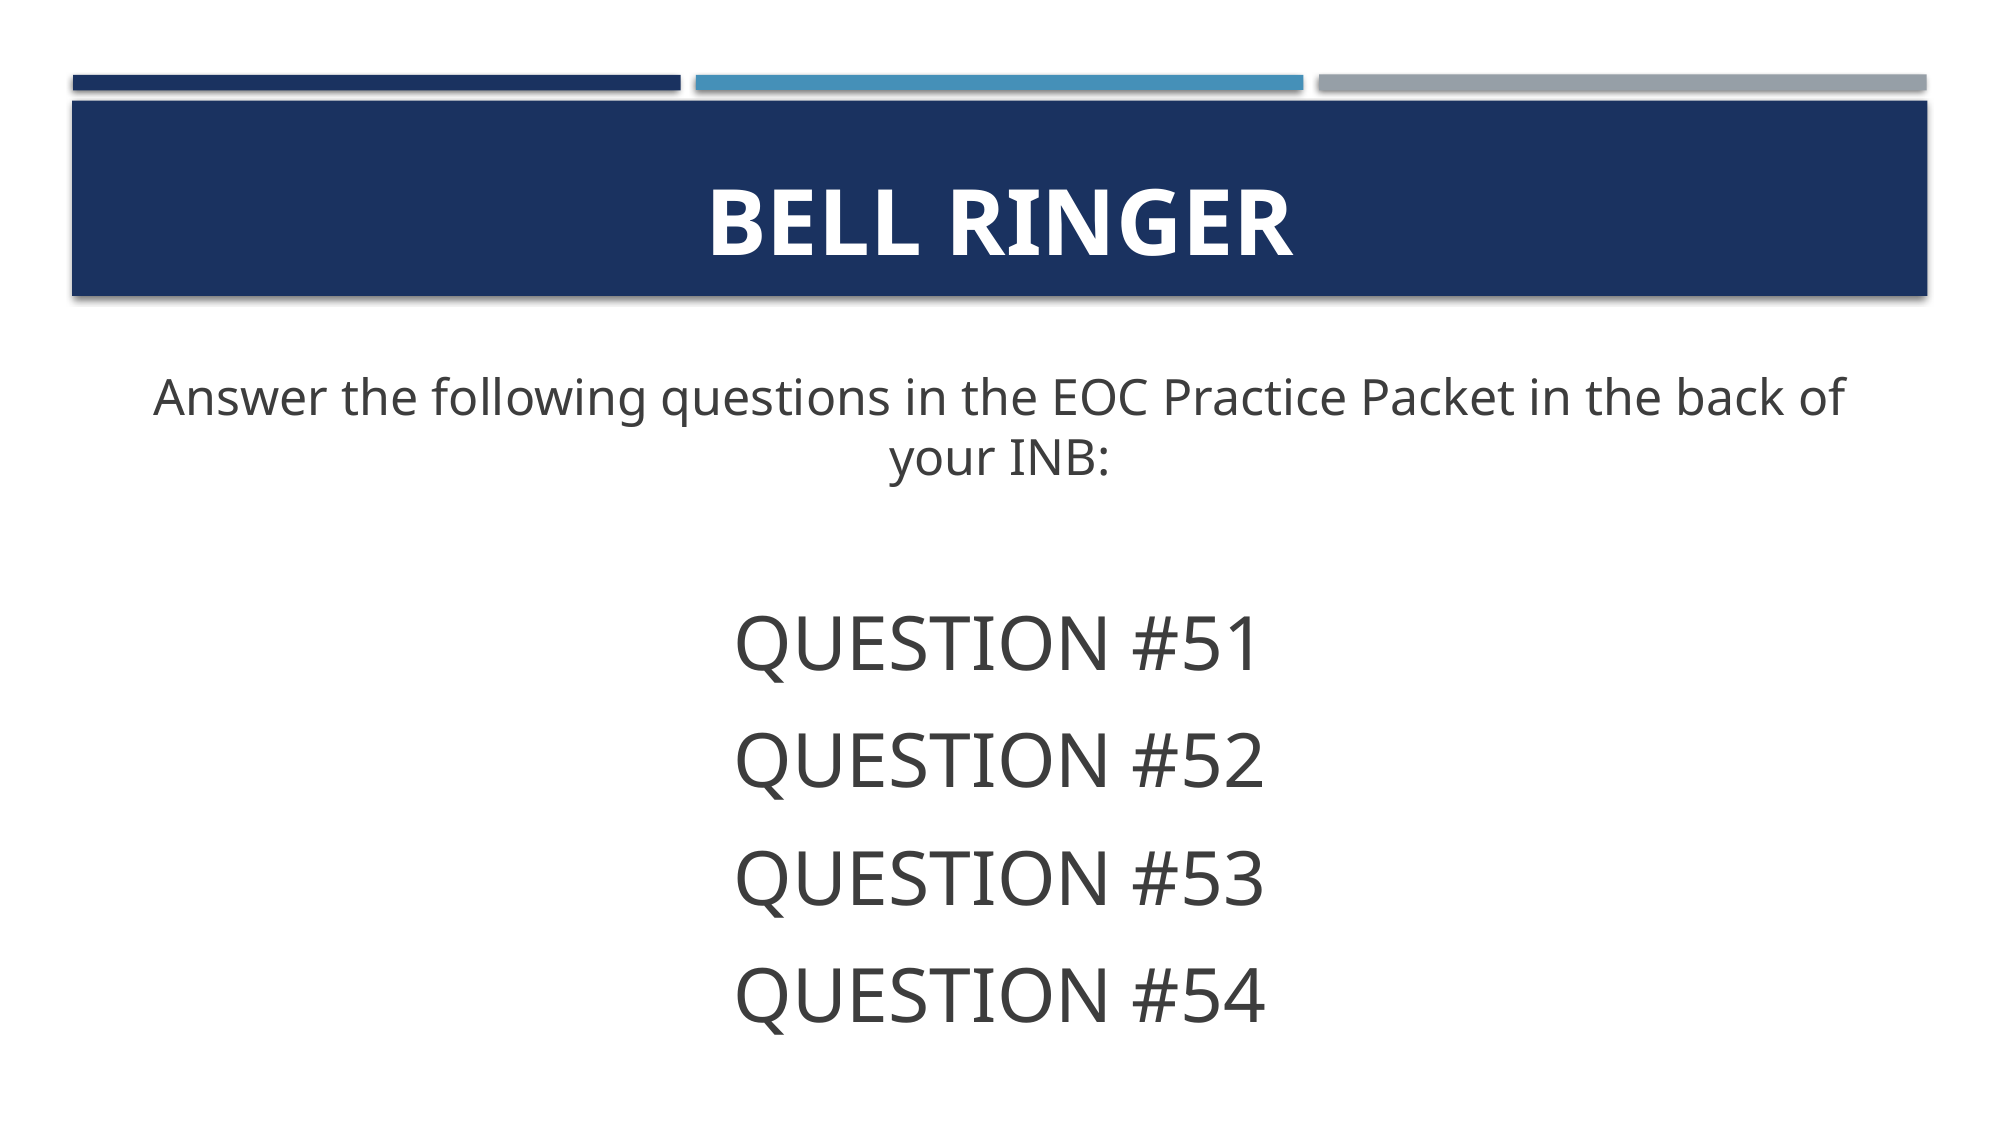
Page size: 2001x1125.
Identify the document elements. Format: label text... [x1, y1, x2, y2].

list Answer the following questions in the EOC Practice Packet in the back of your INB: QUESTION #51 QUESTION #52 QUESTION #53 QUESTION #54 [95, 357, 1905, 1099]
title Bell Ringer [95, 115, 1905, 282]
